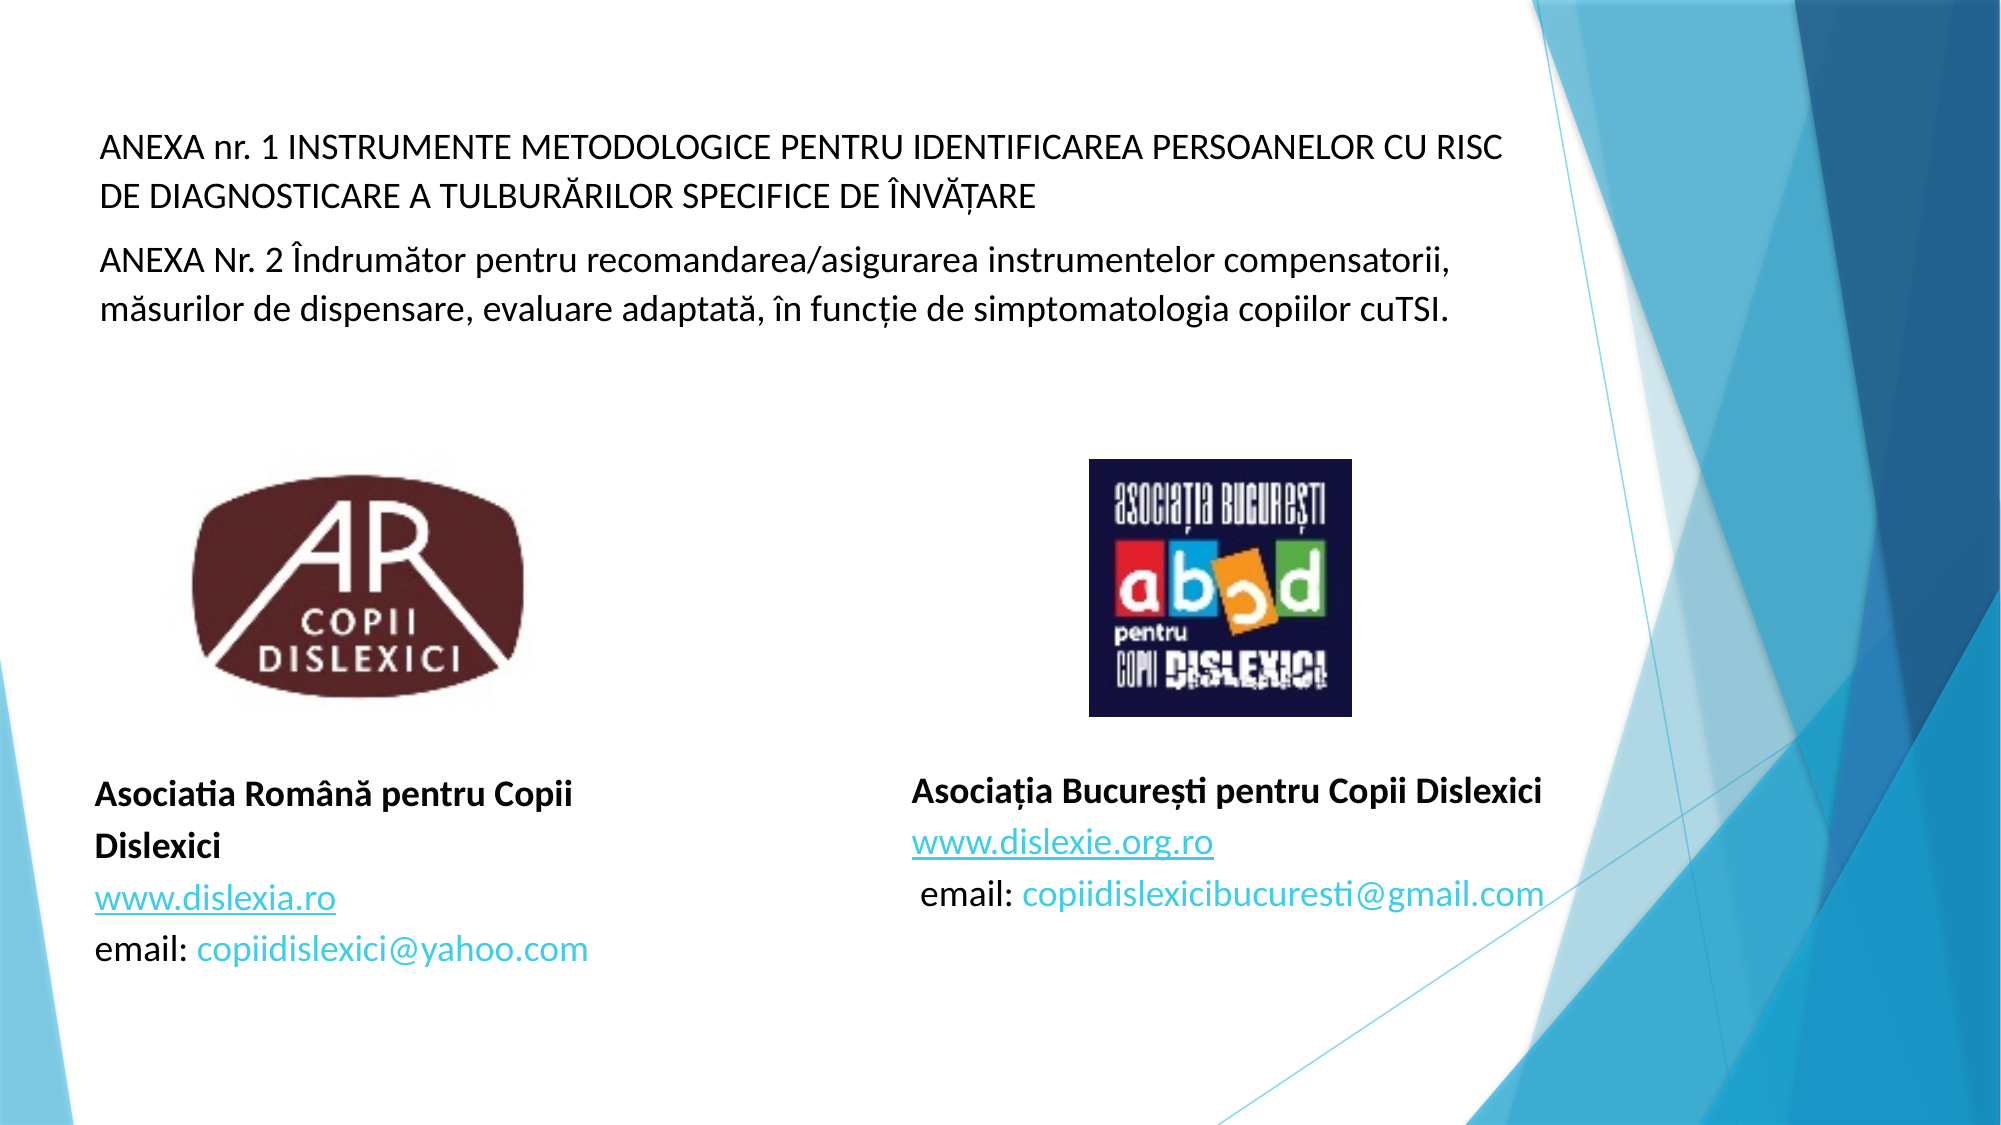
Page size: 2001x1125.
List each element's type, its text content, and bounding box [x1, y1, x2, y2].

picture [1089, 458, 1353, 717]
text_box Asociația București pentru Copii Dislexici www.dislexie.org.ro email: copiidislexicibucuresti@gmail.com [896, 755, 1572, 1073]
text_box ANEXA nr. 1 INSTRUMENTE METODOLOGICE PENTRU IDENTIFICAREA PERSOANELOR CU RISC DE DIAGNOSTICARE A TULBURĂRILOR SPECIFICE DE ÎNVĂŢARE ANEXA Nr. 2 Îndrumător pentru recomandarea/asigurarea instrumentelor compensatorii, măsurilor de dispensare, evaluare adaptată, în funcţie de simptomatologia copiilor cuTSI. [47, 112, 1526, 336]
picture [157, 450, 559, 726]
text_box Asociatia Română pentru Copii Dislexici www.dislexia.ro email: copiidislexici@yahoo.com [79, 755, 724, 1025]
